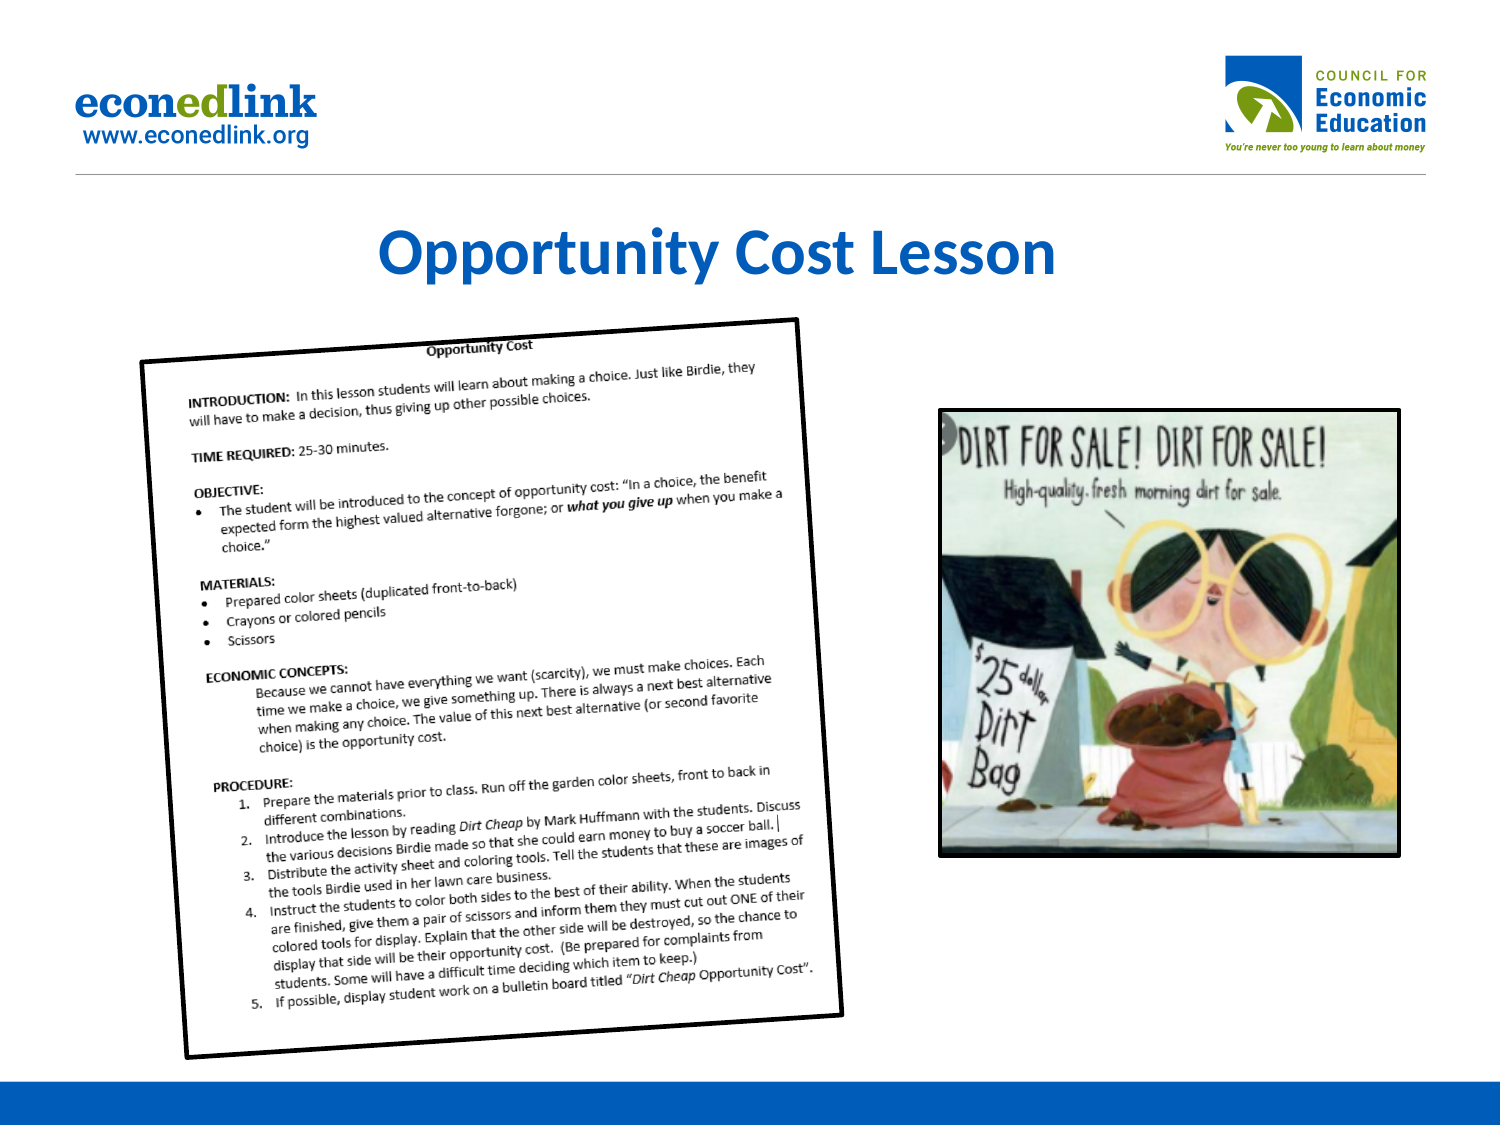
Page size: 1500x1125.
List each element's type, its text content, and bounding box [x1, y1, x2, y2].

picture [0, 0, 1500, 1125]
title Opportunity Cost Lesson [39, 59, 1398, 278]
